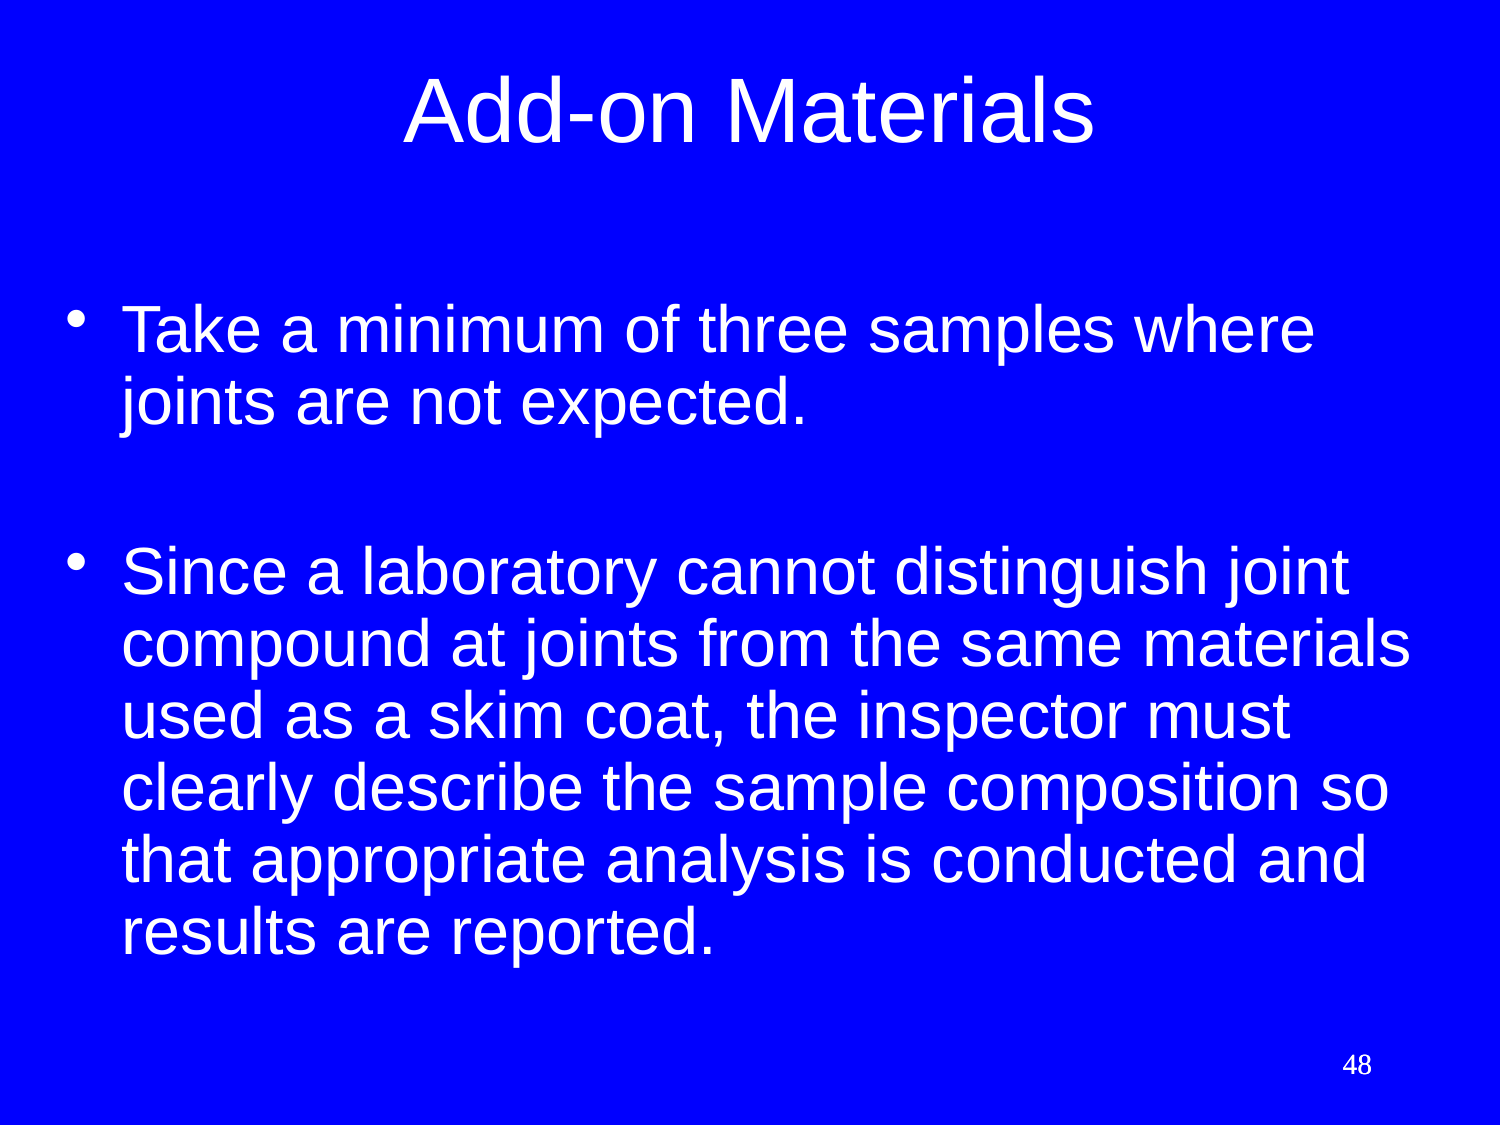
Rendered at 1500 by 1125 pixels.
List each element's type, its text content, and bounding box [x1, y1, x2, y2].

title Add-on Materials [112, 37, 1389, 176]
text_box 48 [1074, 1024, 1388, 1100]
list Take a minimum of three samples where joints are not expected. Since a laboratory cannot distinguish joint compound at joints from the same materials used as a skim coat, the inspector must clearly describe the sample composition so that appropriate analysis is conducted and results are reported. [50, 287, 1463, 1063]
